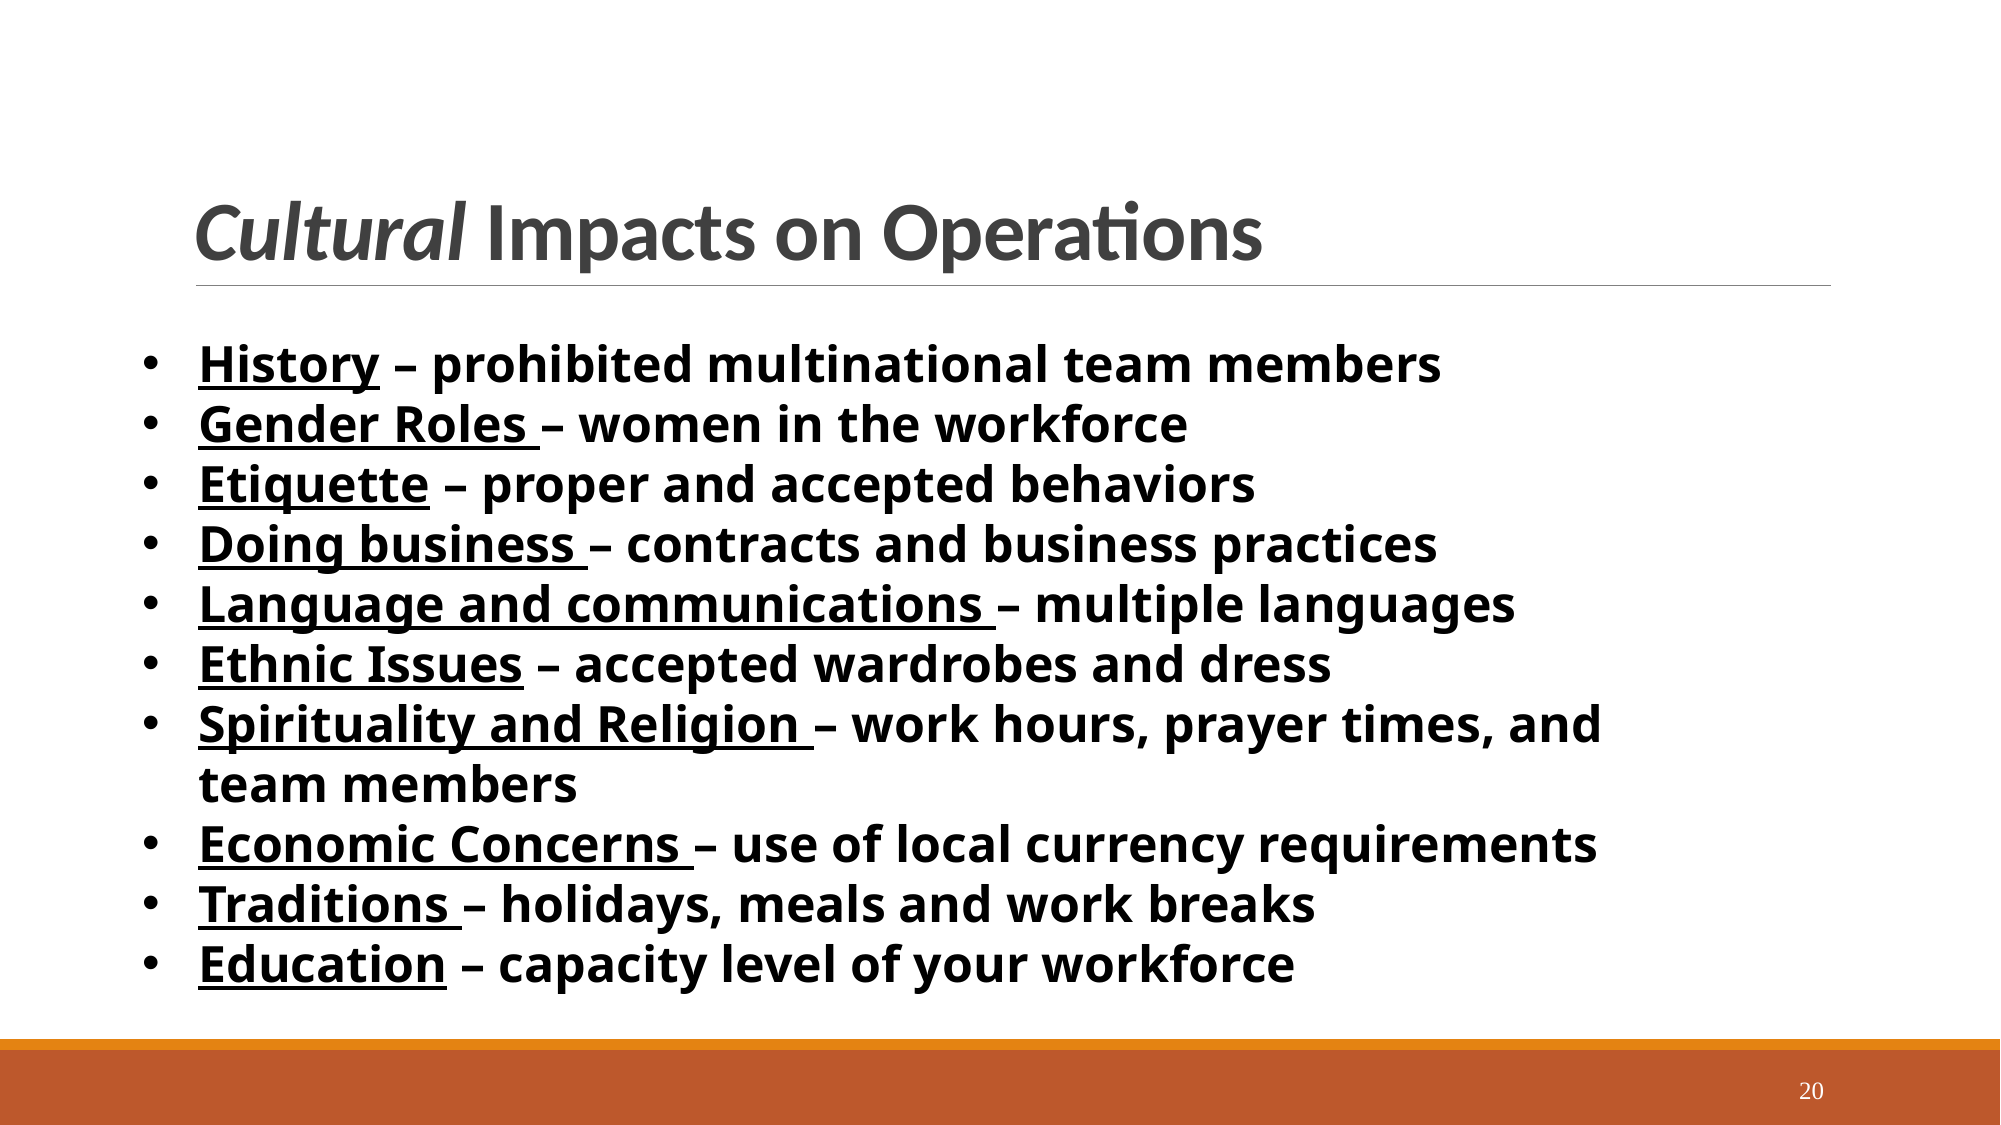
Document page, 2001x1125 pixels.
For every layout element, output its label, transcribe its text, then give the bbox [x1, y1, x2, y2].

title Cultural Impacts on Operations [179, 47, 1830, 285]
slide_number 20 [1623, 1059, 1840, 1120]
text_box History – prohibited multinational team members Gender Roles – women in the workforce Etiquette – proper and accepted behaviors Doing business – contracts and business practices Language and communications – multiple languages Ethnic Issues – accepted wardrobes and dress Spirituality and Religion – work hours, prayer times, and team members Economic Concerns – use of local currency requirements Traditions – holidays, meals and work breaks Education – capacity level of your workforce [127, 324, 1755, 1060]
